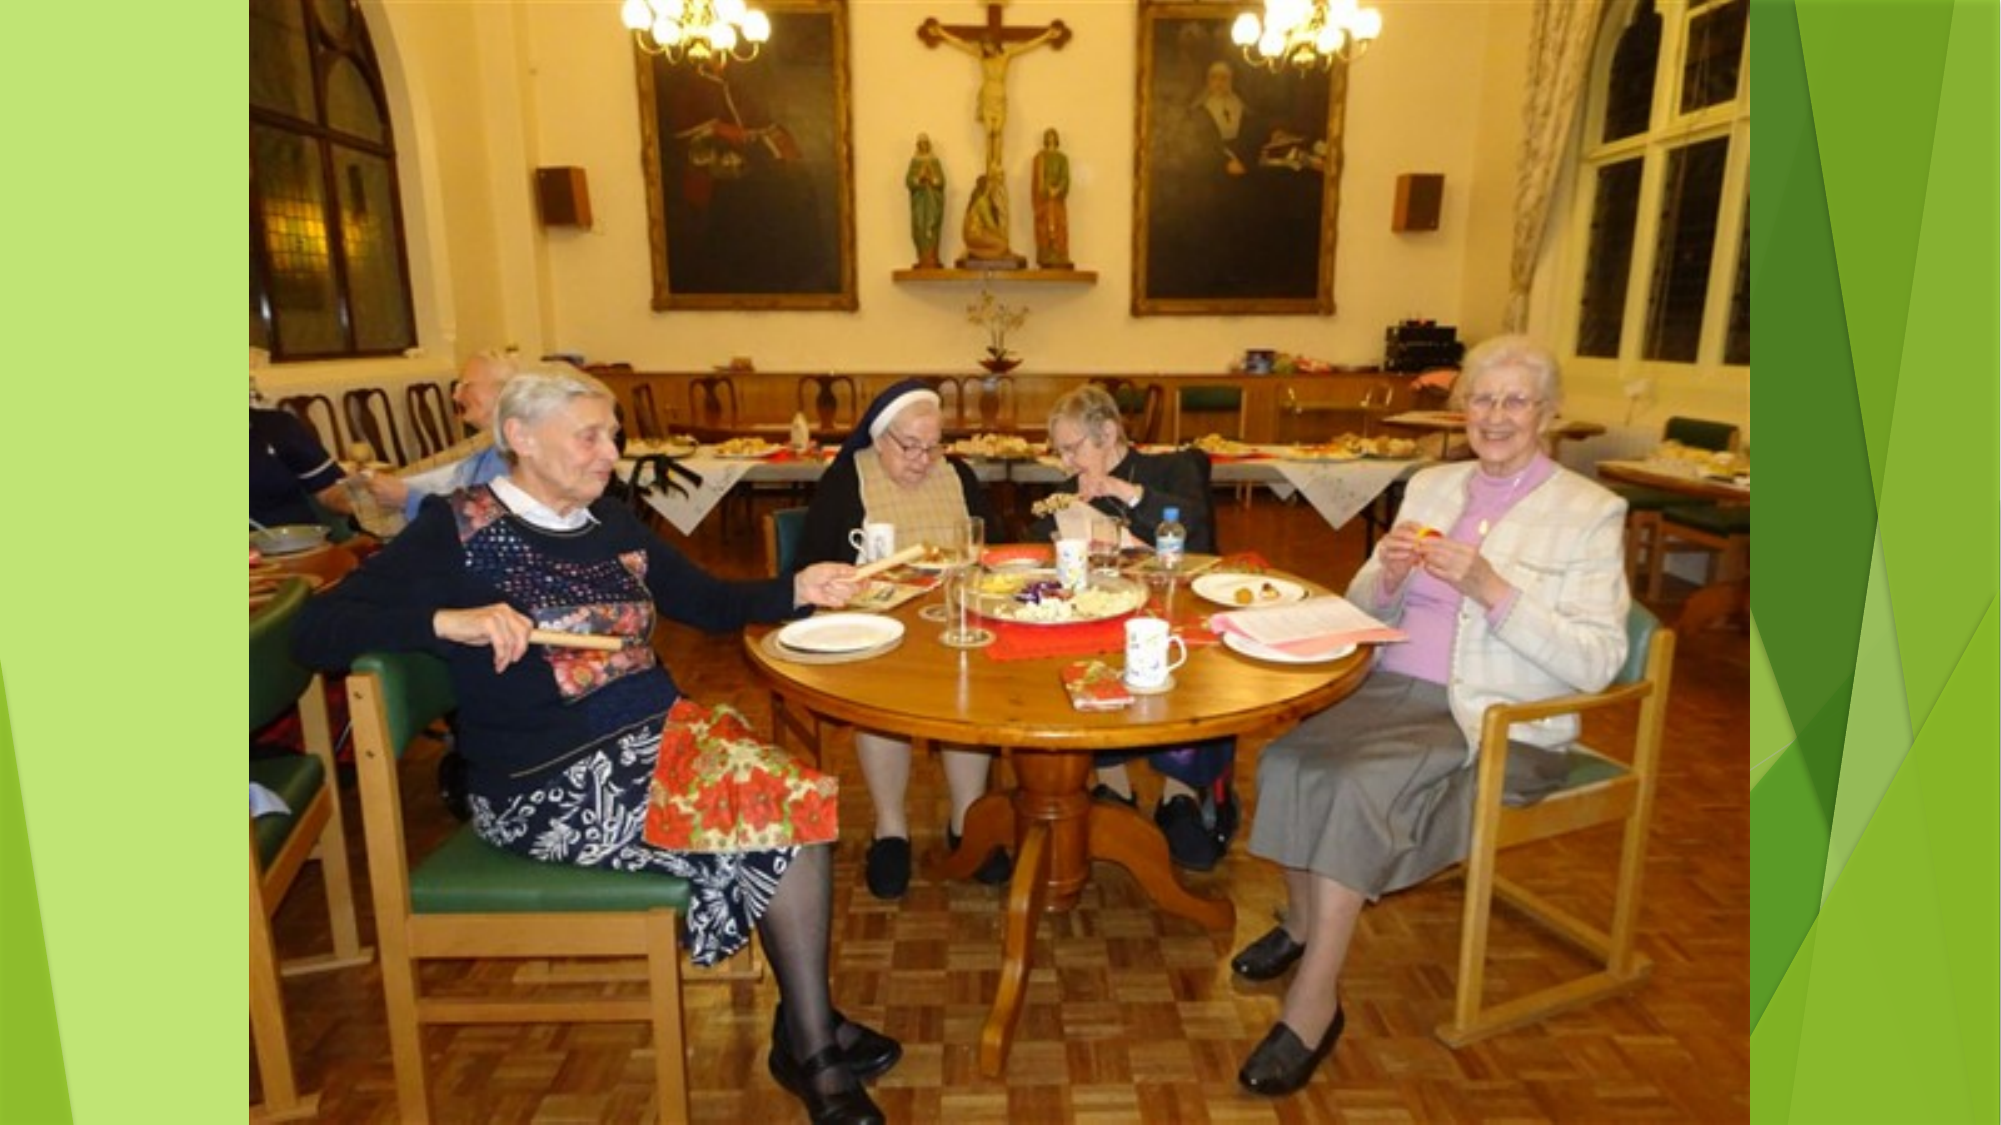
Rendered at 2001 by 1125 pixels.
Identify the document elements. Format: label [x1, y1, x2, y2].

picture [249, 0, 1751, 1125]
